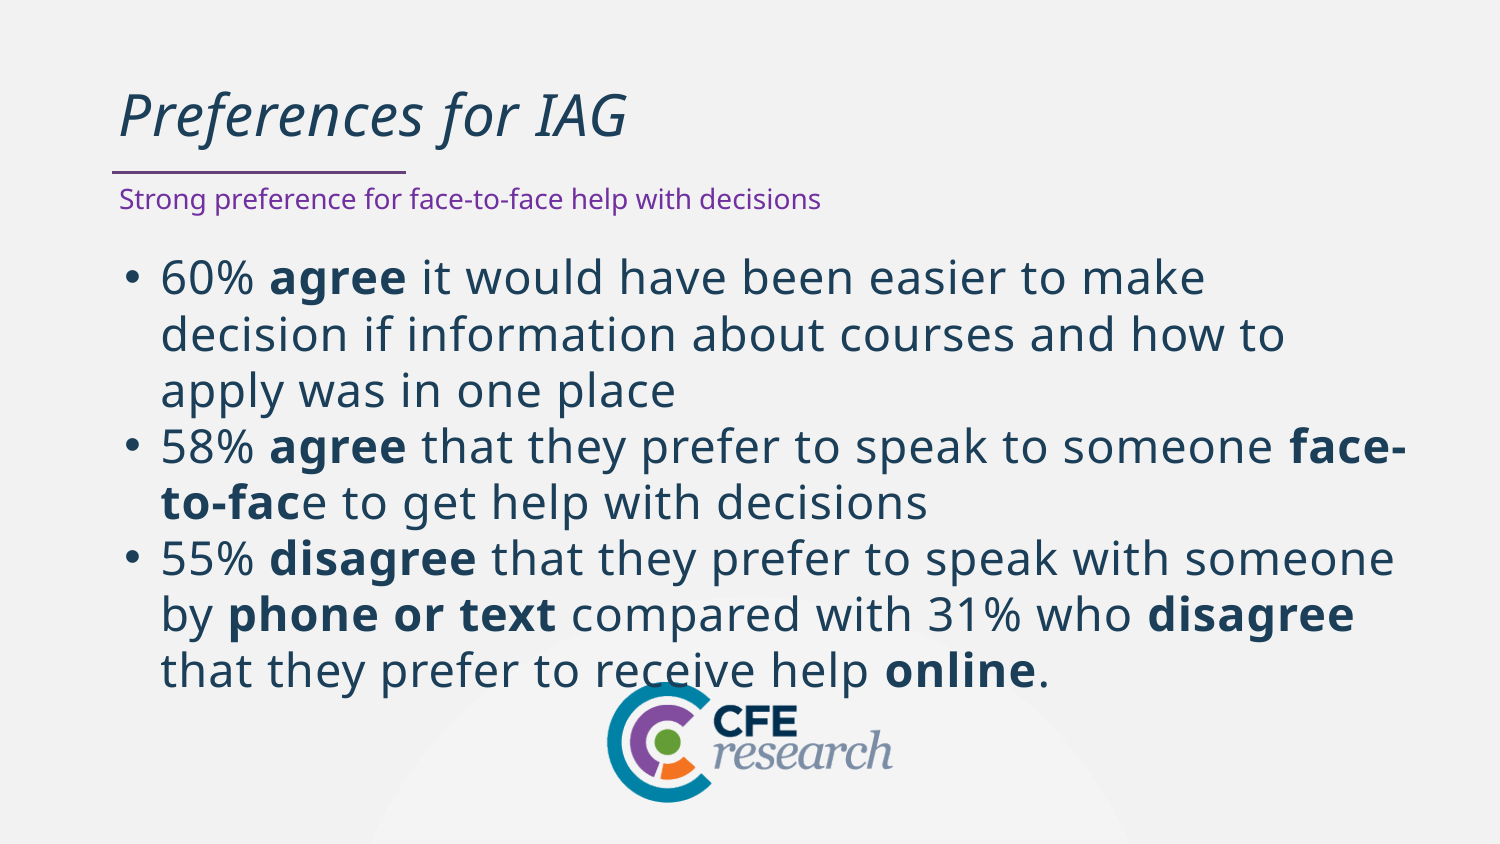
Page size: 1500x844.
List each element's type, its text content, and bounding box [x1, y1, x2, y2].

title Preferences for IAG [103, 5, 1397, 157]
text_box Strong preference for face-to-face help with decisions [104, 174, 1375, 223]
picture [595, 710, 905, 826]
list 60% agree it would have been easier to make decision if information about courses and how to apply was in one place 58% agree that they prefer to speak to someone face-to-face to get help with decisions 55% disagree that they prefer to speak with someone by phone or text compared with 31% who disagree that they prefer to receive help online. [109, 240, 1423, 710]
